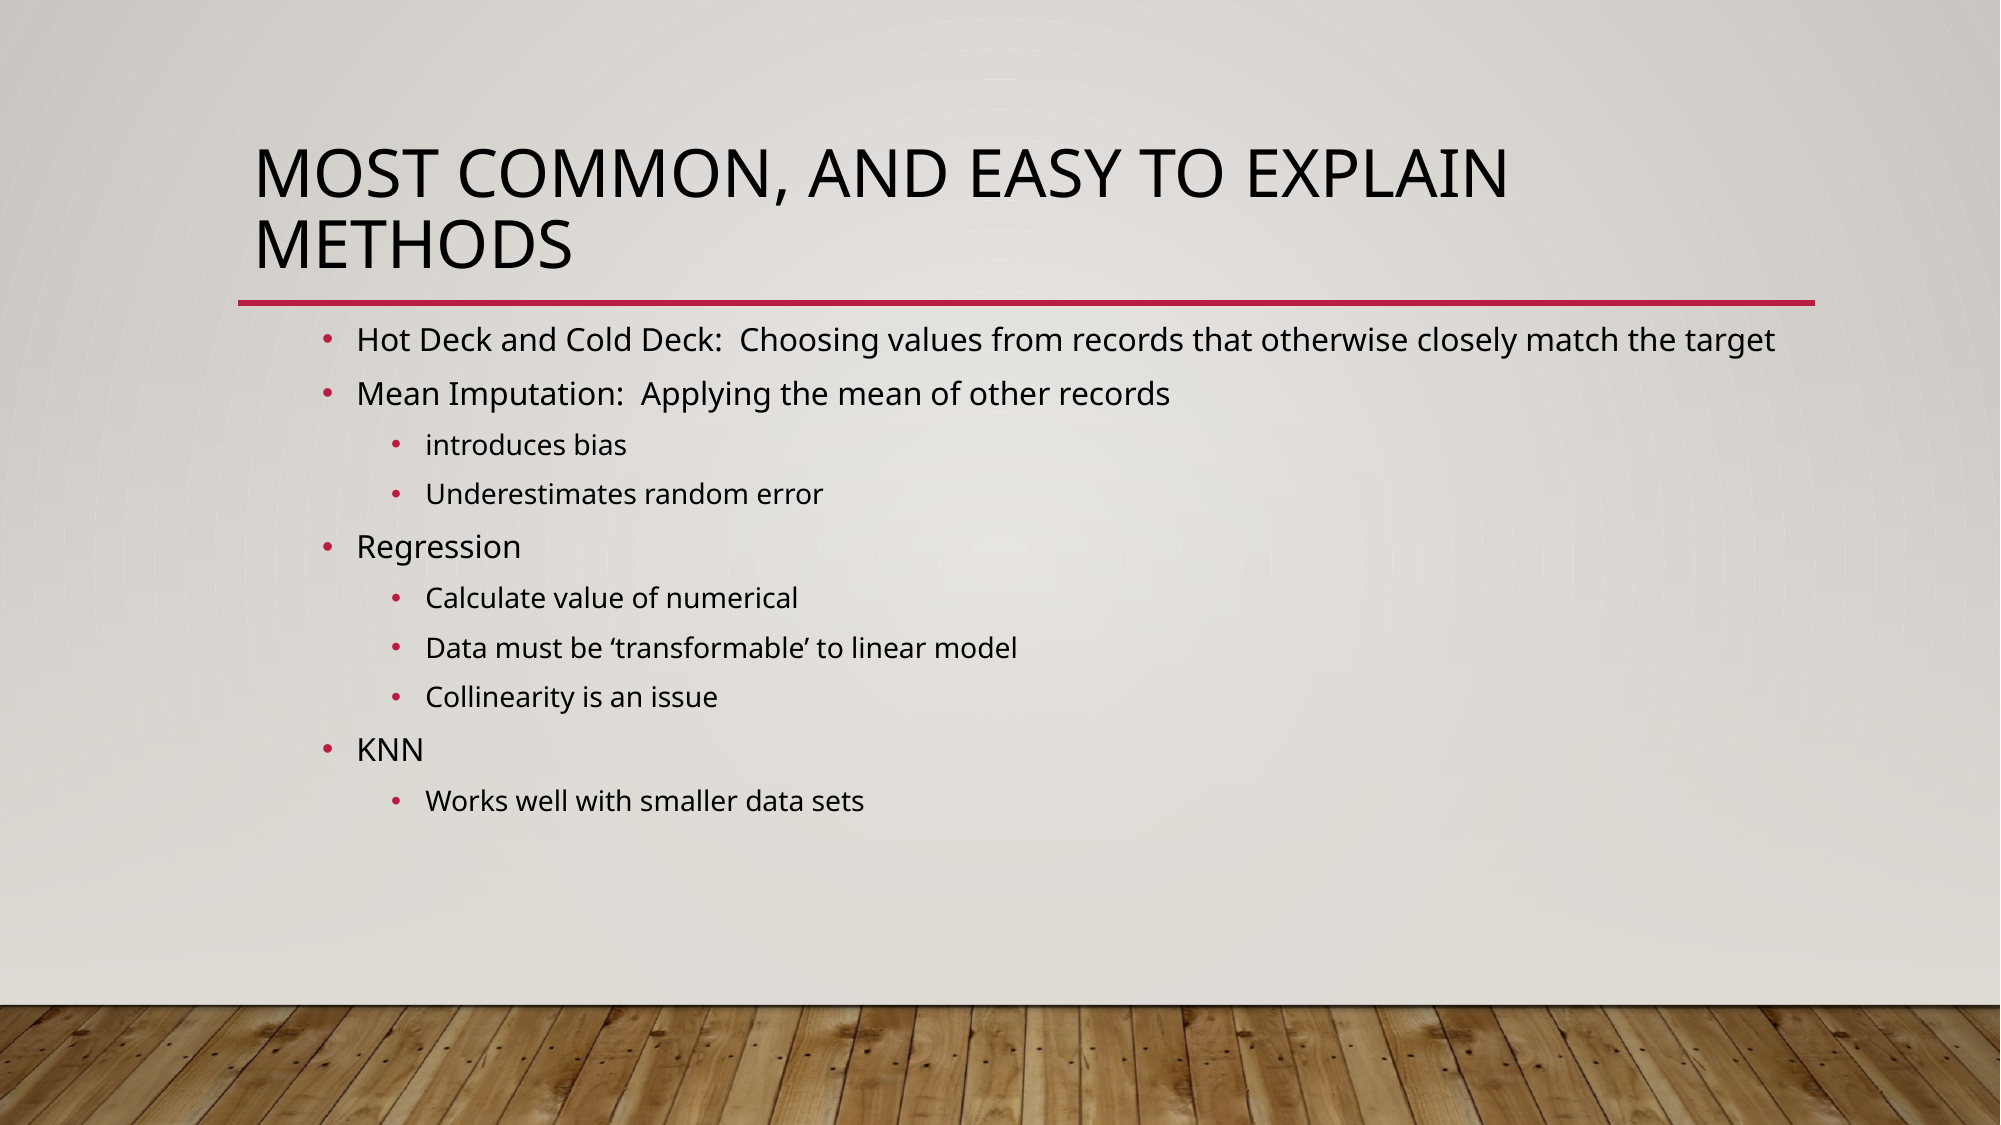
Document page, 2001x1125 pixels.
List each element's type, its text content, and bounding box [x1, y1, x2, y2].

picture [0, 1005, 2000, 1125]
title Most Common, and Easy to Explain Methods [238, 131, 1814, 304]
list Hot Deck and Cold Deck: Choosing values from records that otherwise closely match the target Mean Imputation: Applying the mean of other records introduces bias Underestimates random error Regression Calculate value of numerical Data must be ‘transformable’ to linear model Collinearity is an issue KNN Works well with smaller data sets [238, 304, 1814, 871]
